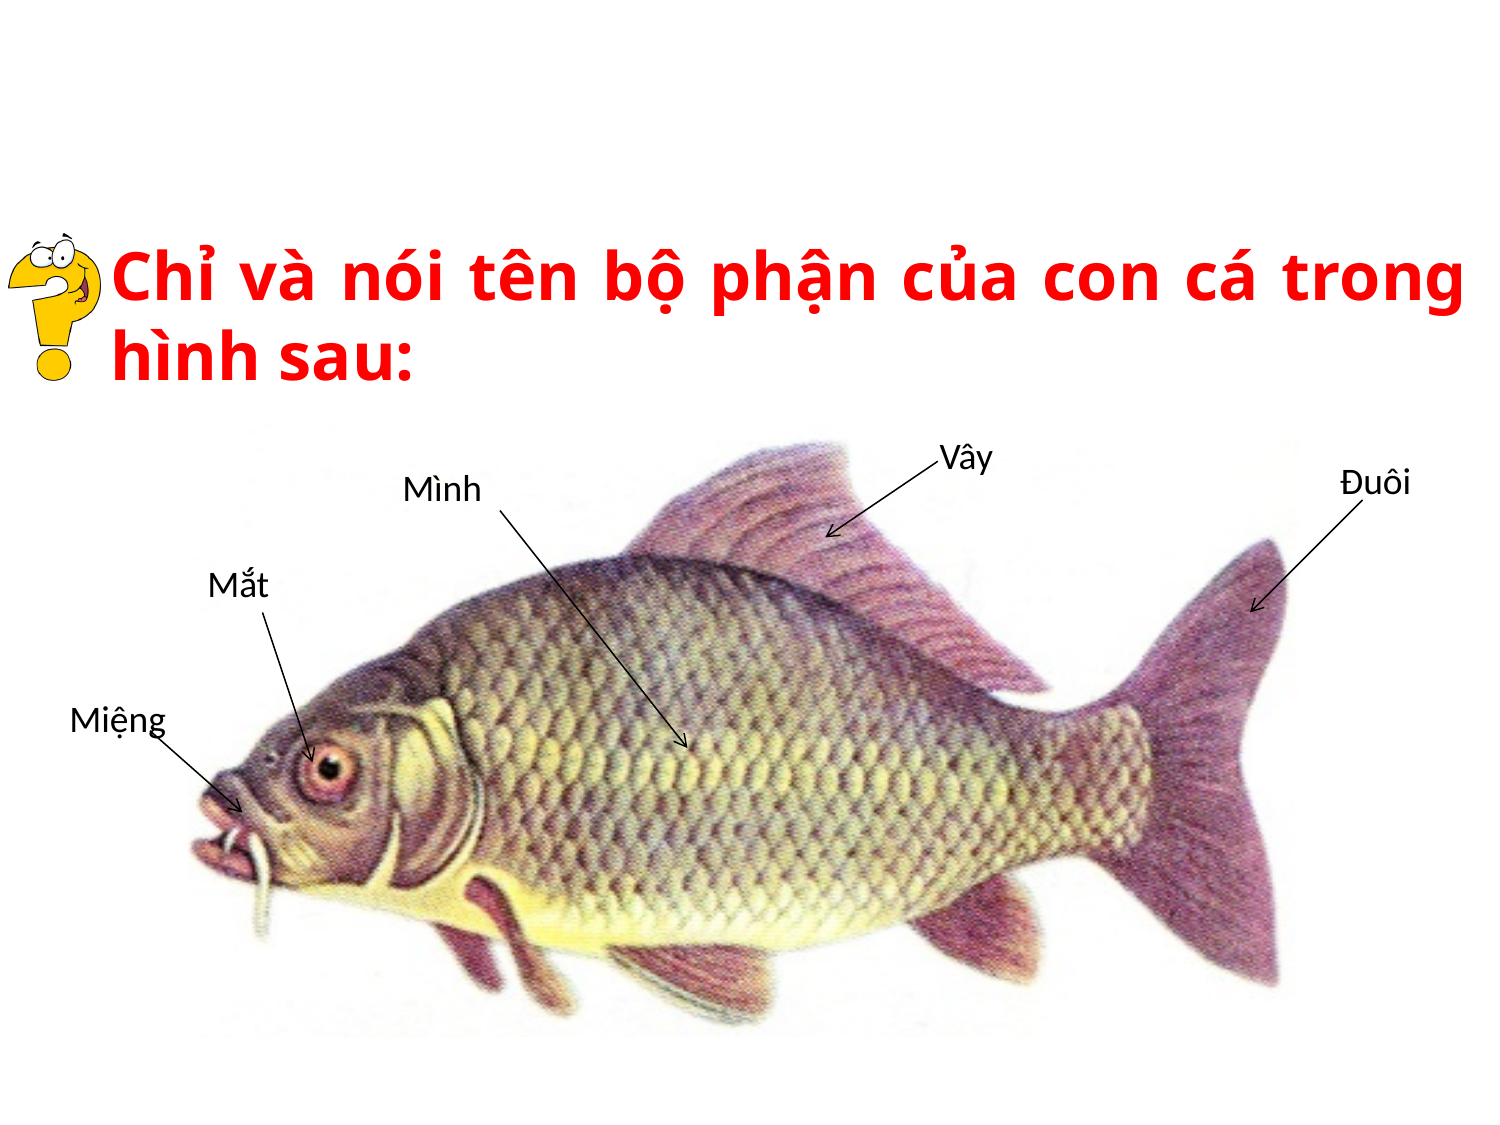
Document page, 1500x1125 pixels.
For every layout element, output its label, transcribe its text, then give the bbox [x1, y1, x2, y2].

text_box Miệng [54, 687, 182, 748]
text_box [499, 510, 688, 749]
text_box Đuôi [1324, 449, 1442, 510]
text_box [262, 612, 313, 763]
picture [187, 424, 1301, 1037]
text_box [1249, 499, 1363, 613]
picture [8, 233, 101, 382]
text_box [825, 460, 939, 538]
text_box Chỉ và nói tên bộ phận của con cá trong hình sau: [95, 226, 1483, 401]
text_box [149, 730, 243, 813]
